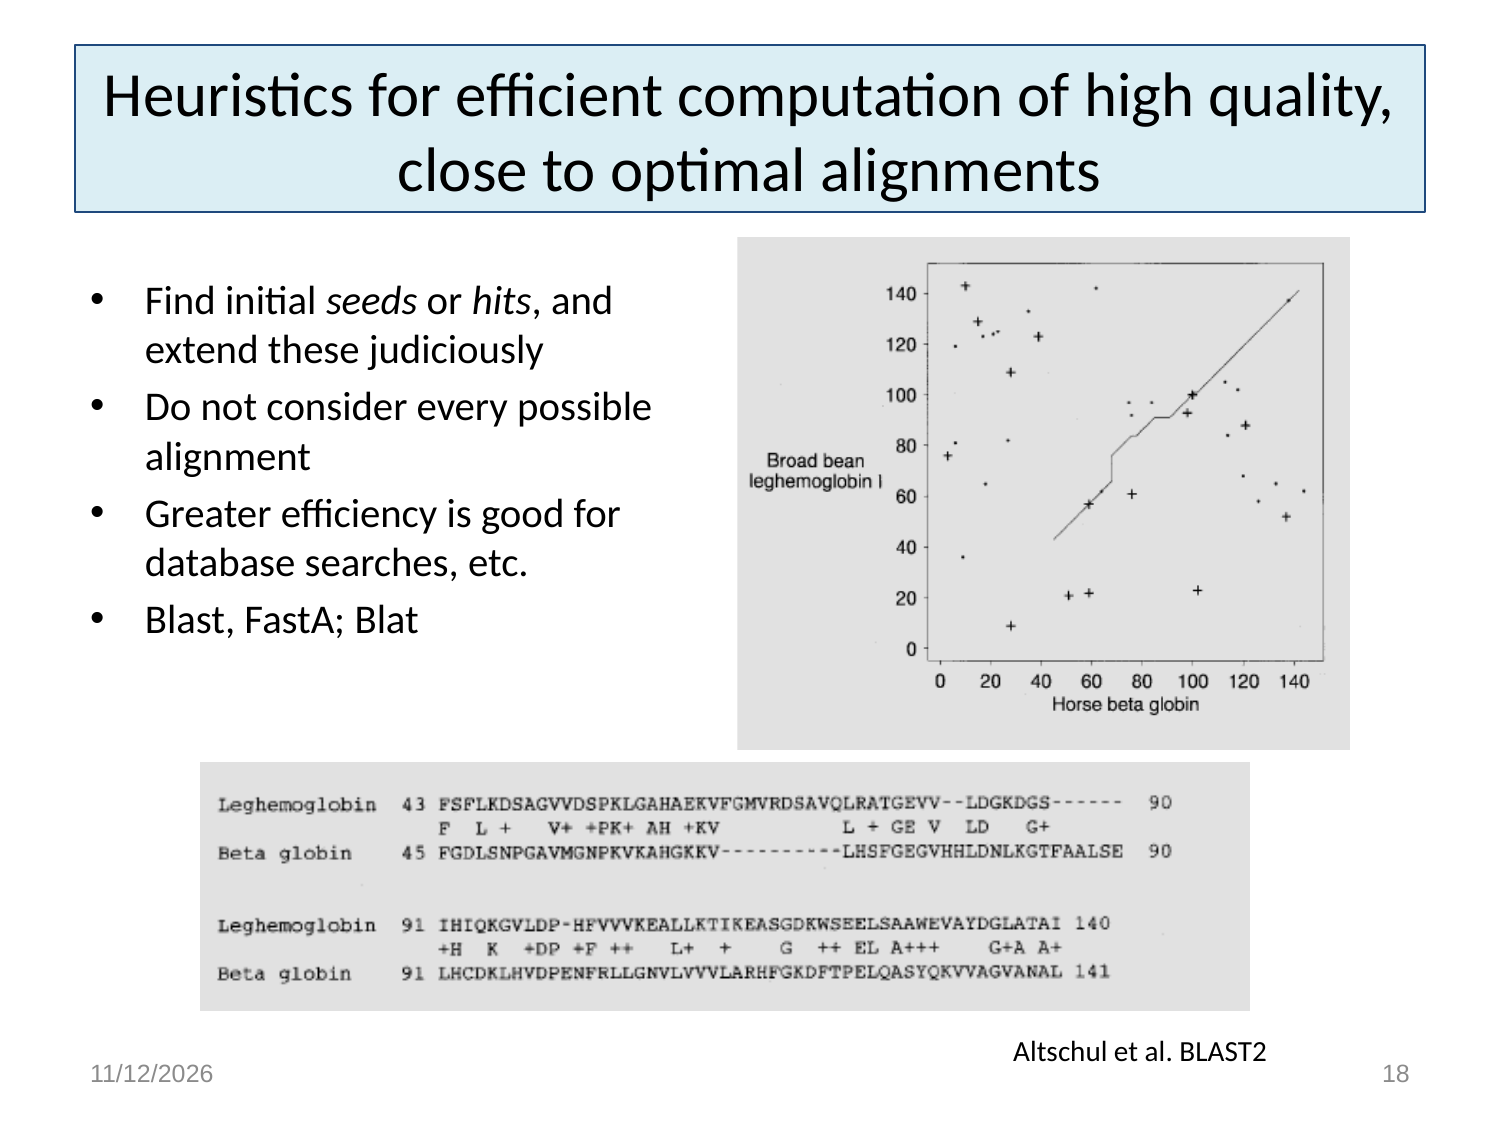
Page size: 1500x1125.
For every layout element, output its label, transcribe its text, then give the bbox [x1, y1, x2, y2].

picture [737, 237, 1351, 751]
title Heuristics for efficient computation of high quality, close to optimal alignments [74, 44, 1426, 213]
text_box Altschul et al. BLAST2 [998, 1024, 1289, 1075]
picture [199, 762, 1251, 1012]
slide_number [75, 1042, 425, 1103]
slide_number 18 [1074, 1042, 1425, 1103]
list Find initial seeds or hits, and extend these judiciously Do not consider every possible alignment Greater efficiency is good for database searches, etc. Blast, FastA; Blat [75, 266, 713, 650]
